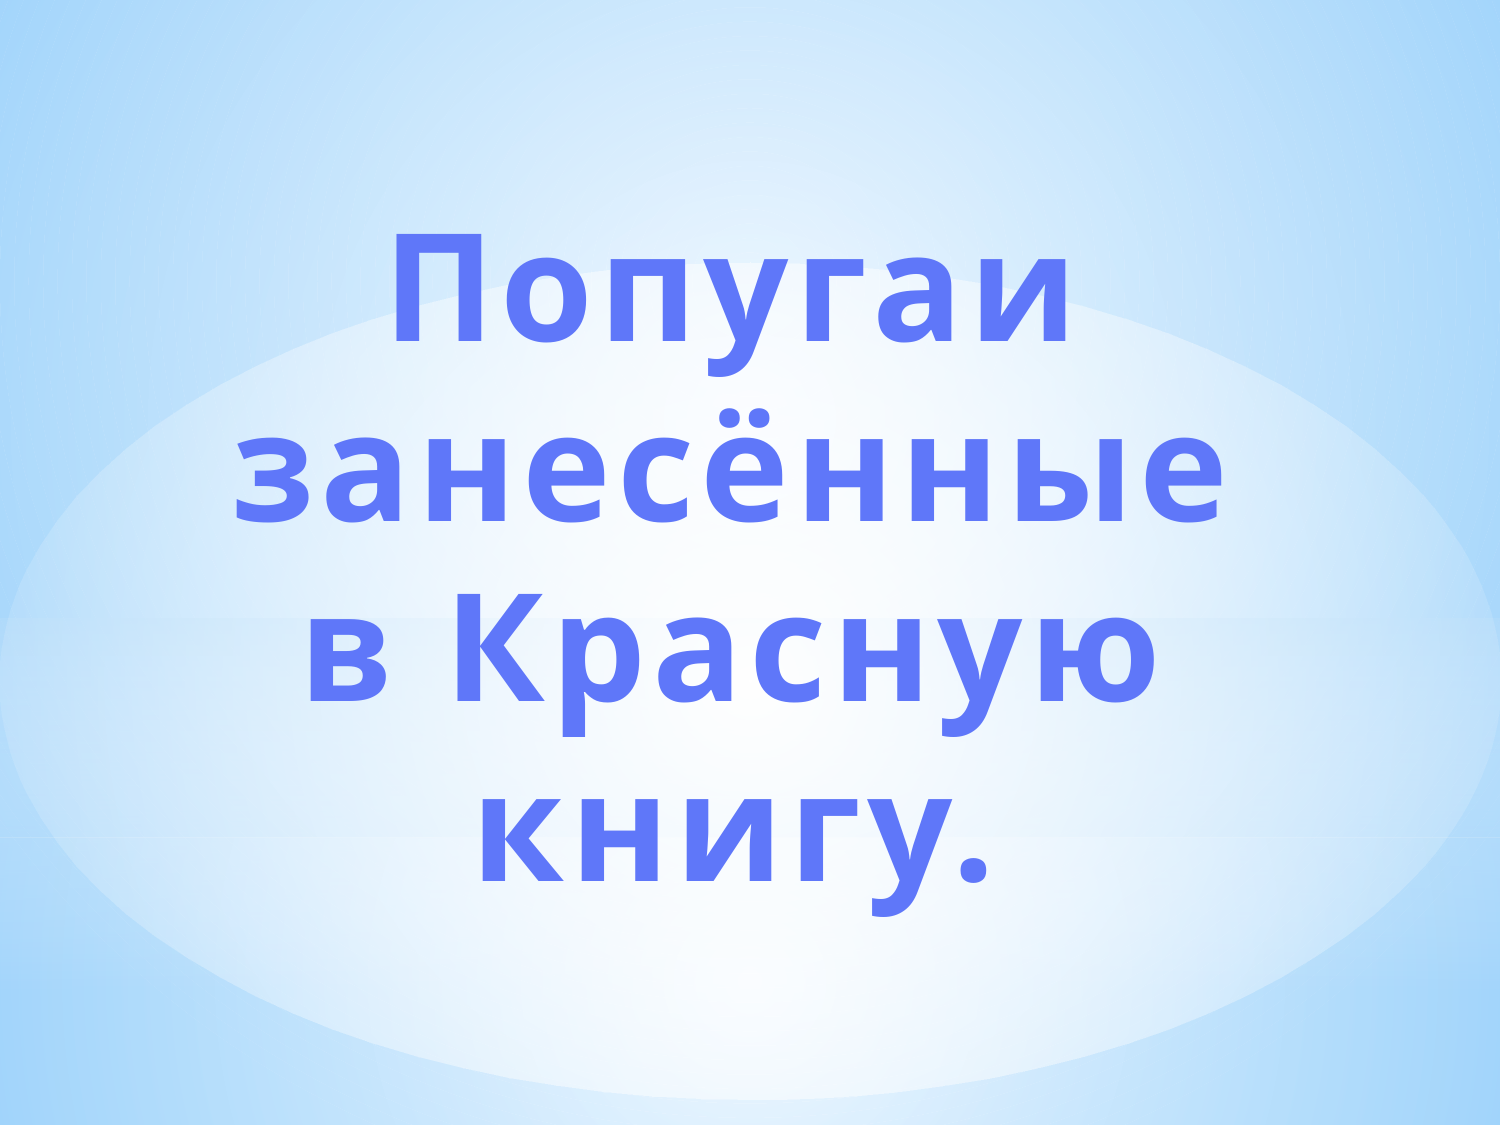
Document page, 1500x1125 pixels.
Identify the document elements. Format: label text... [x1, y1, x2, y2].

text_box Попугаи занесённые в Красную книгу. [174, 184, 1294, 920]
